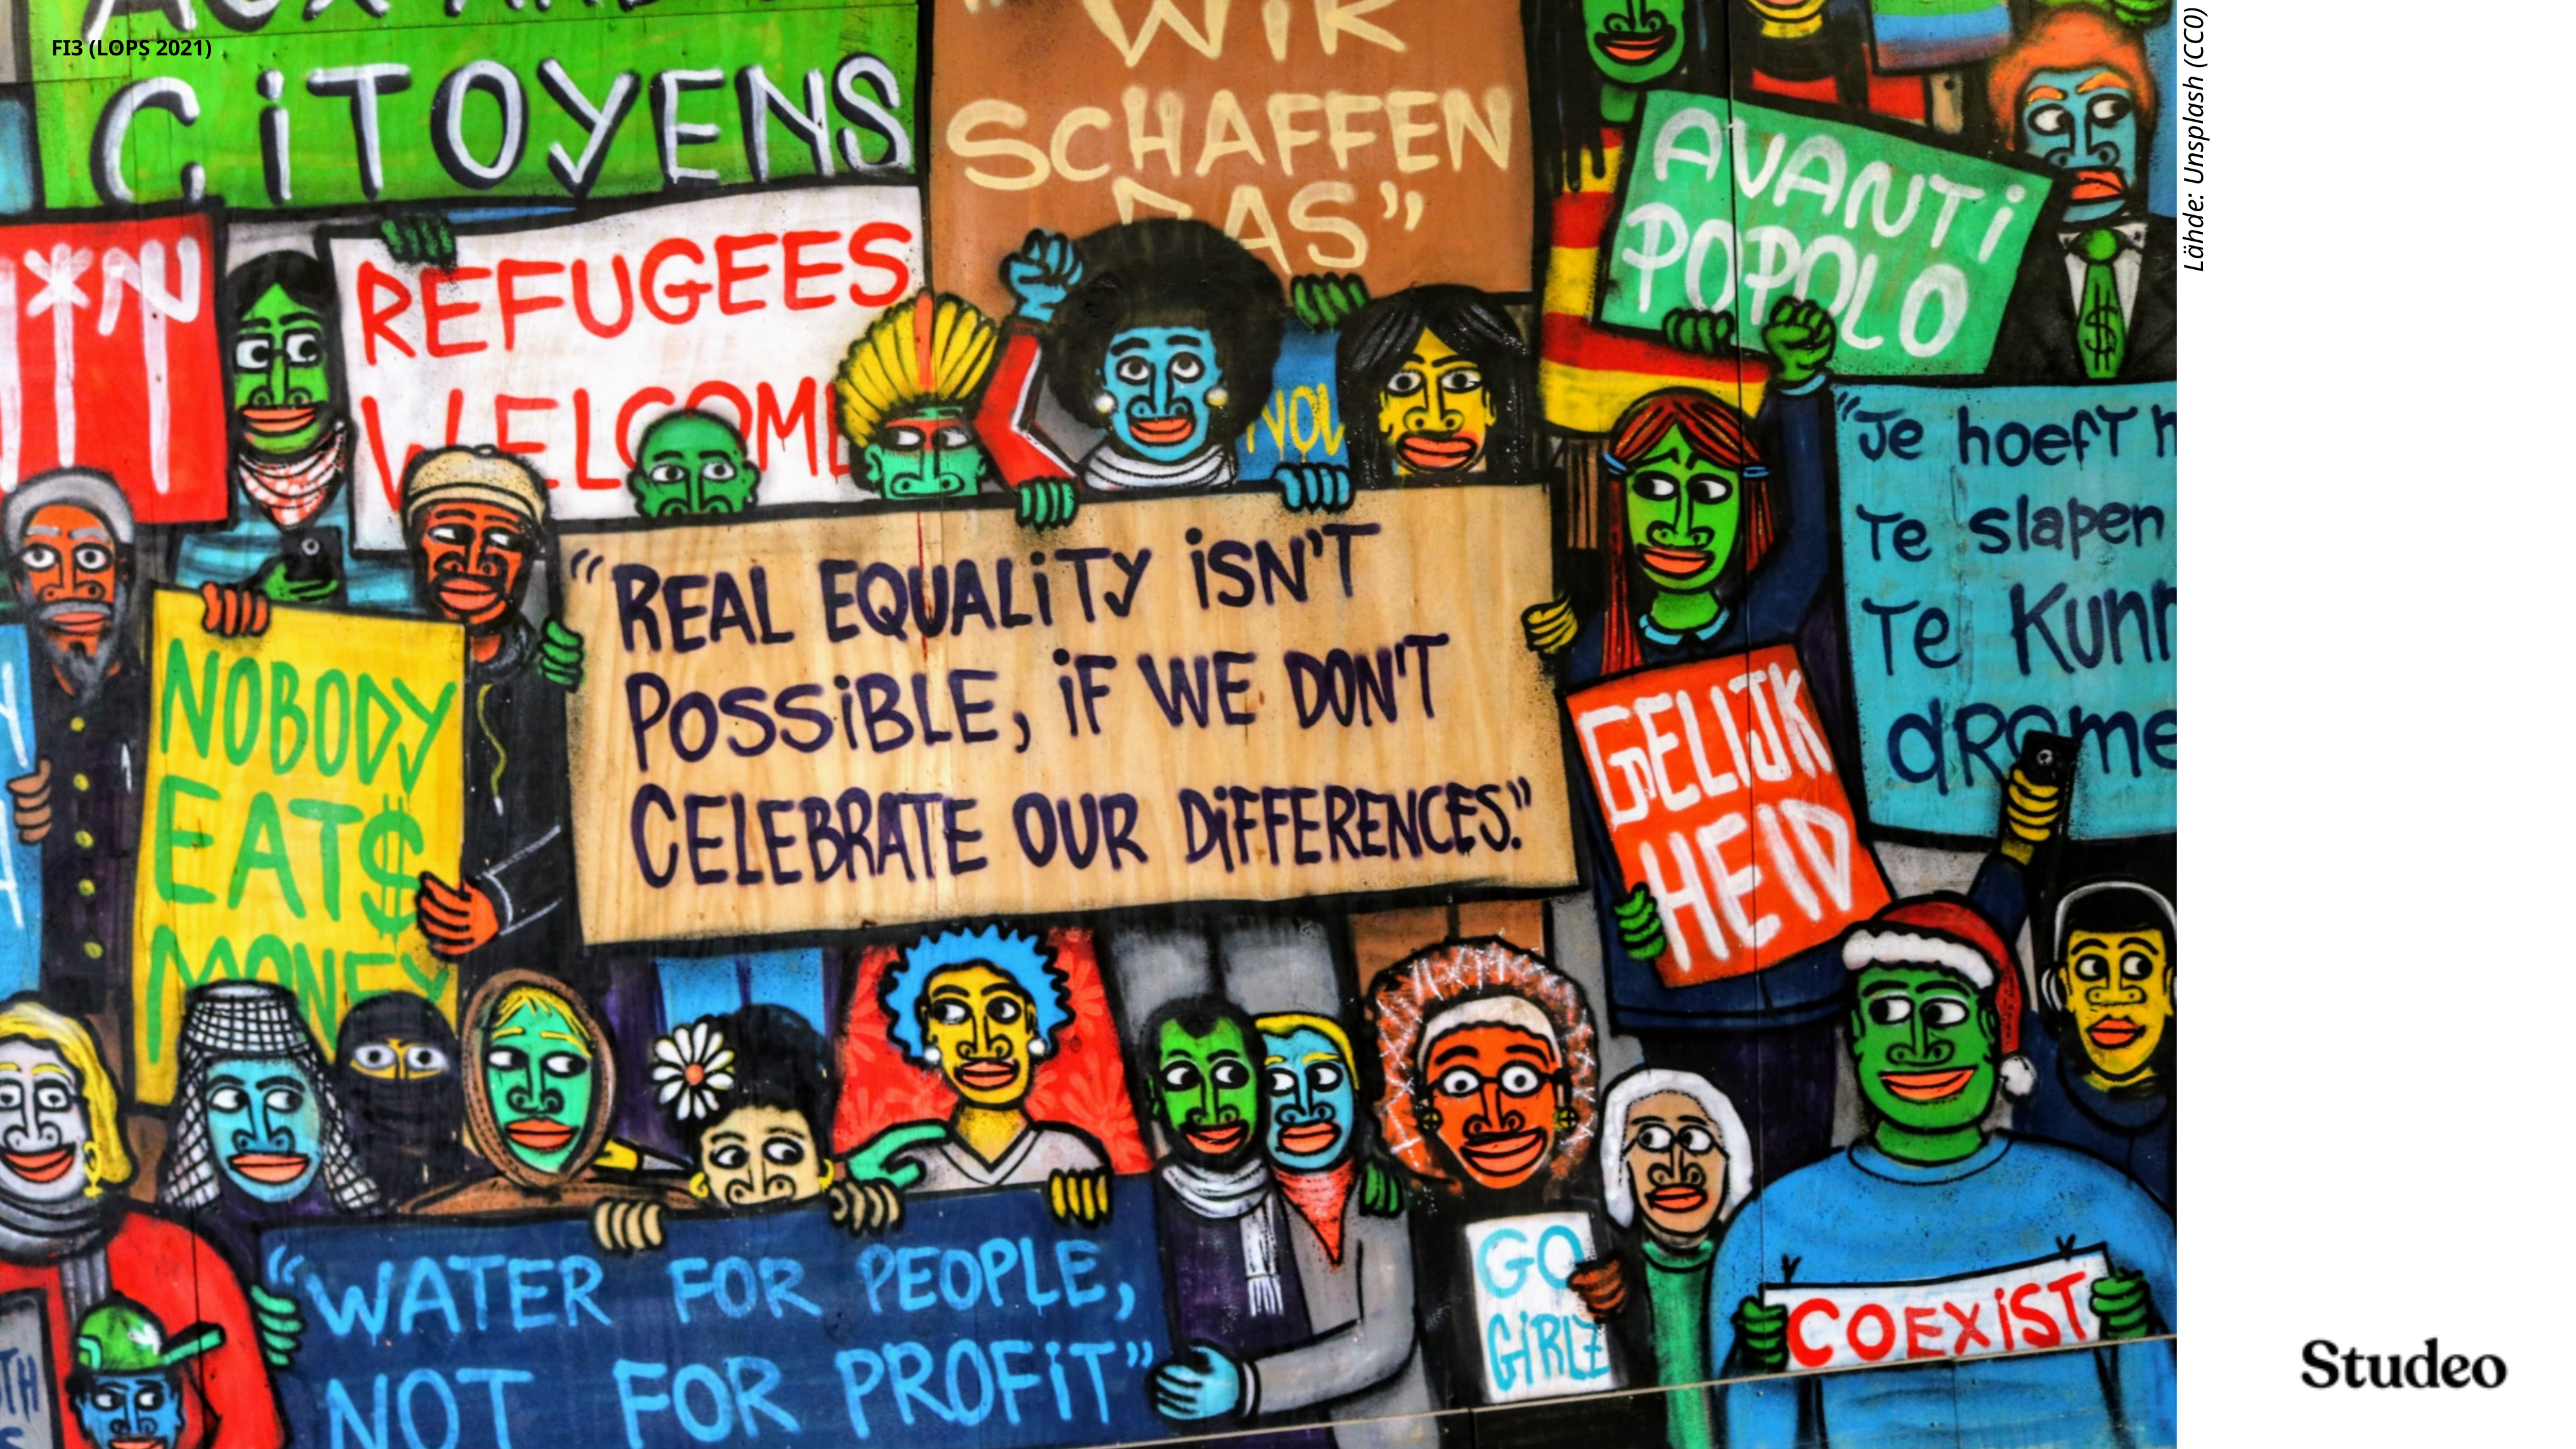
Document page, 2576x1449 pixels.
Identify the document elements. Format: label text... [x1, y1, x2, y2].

picture [0, 0, 2177, 1449]
text_box Lähde: Unsplash (CC0) [2181, 1, 2214, 439]
picture [2268, 1303, 2542, 1424]
